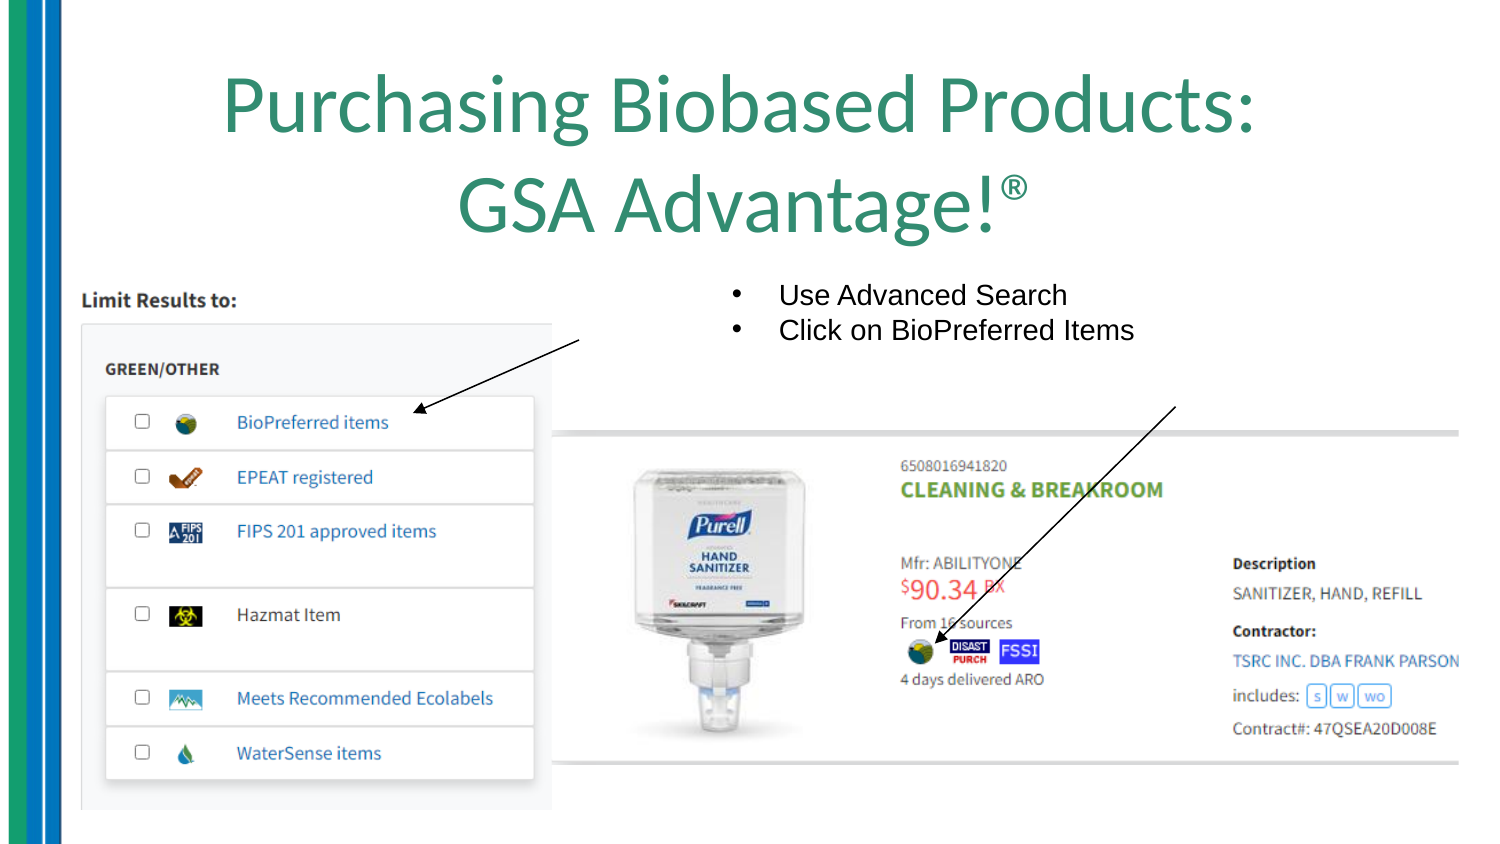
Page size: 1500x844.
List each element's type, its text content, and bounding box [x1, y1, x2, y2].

picture [0, 0, 26, 844]
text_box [412, 339, 580, 414]
picture [29, 0, 1500, 844]
text_box Use Advanced Search Click on BioPreferred Items [716, 268, 1384, 354]
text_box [934, 406, 1176, 644]
title Purchasing Biobased Products: GSA Advantage!® [75, 33, 1425, 175]
